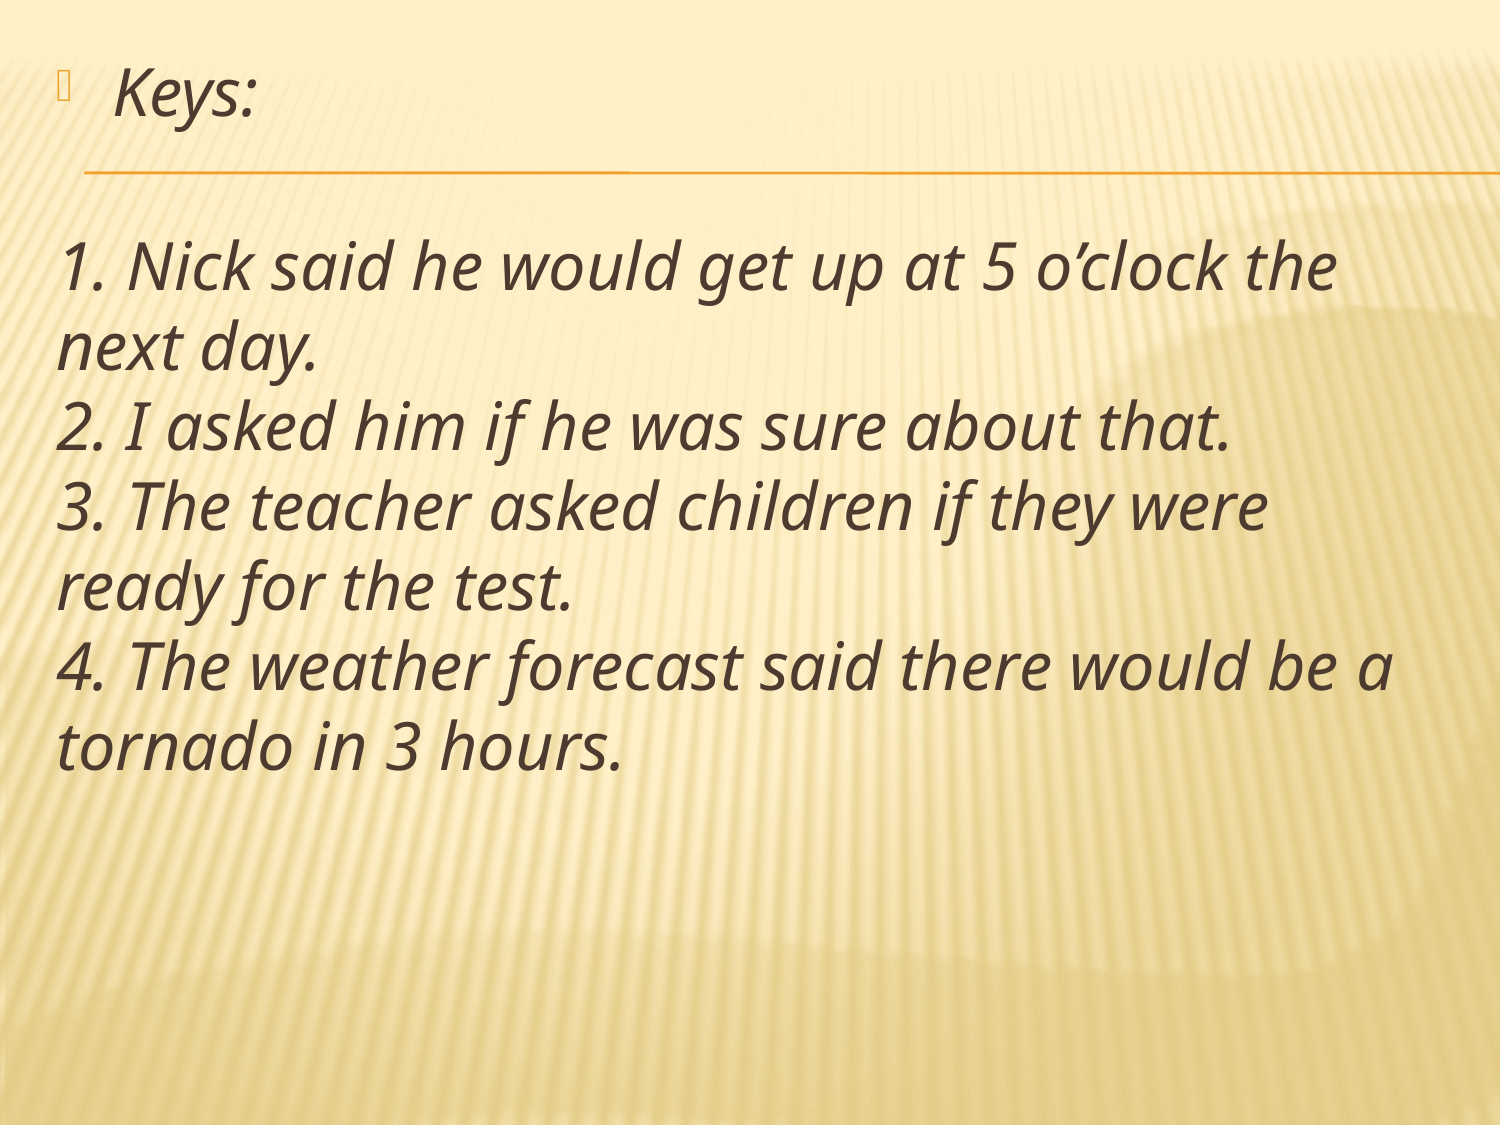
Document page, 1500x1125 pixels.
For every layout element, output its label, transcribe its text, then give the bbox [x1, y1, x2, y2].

list Keys: 1. Nick said he would get up at 5 o’clock the next day. 2. I asked him if he was sure about that. 3. The teacher asked children if they were ready for the test. 4. The weather forecast said there would be a tornado in 3 hours. [41, 42, 1467, 1022]
